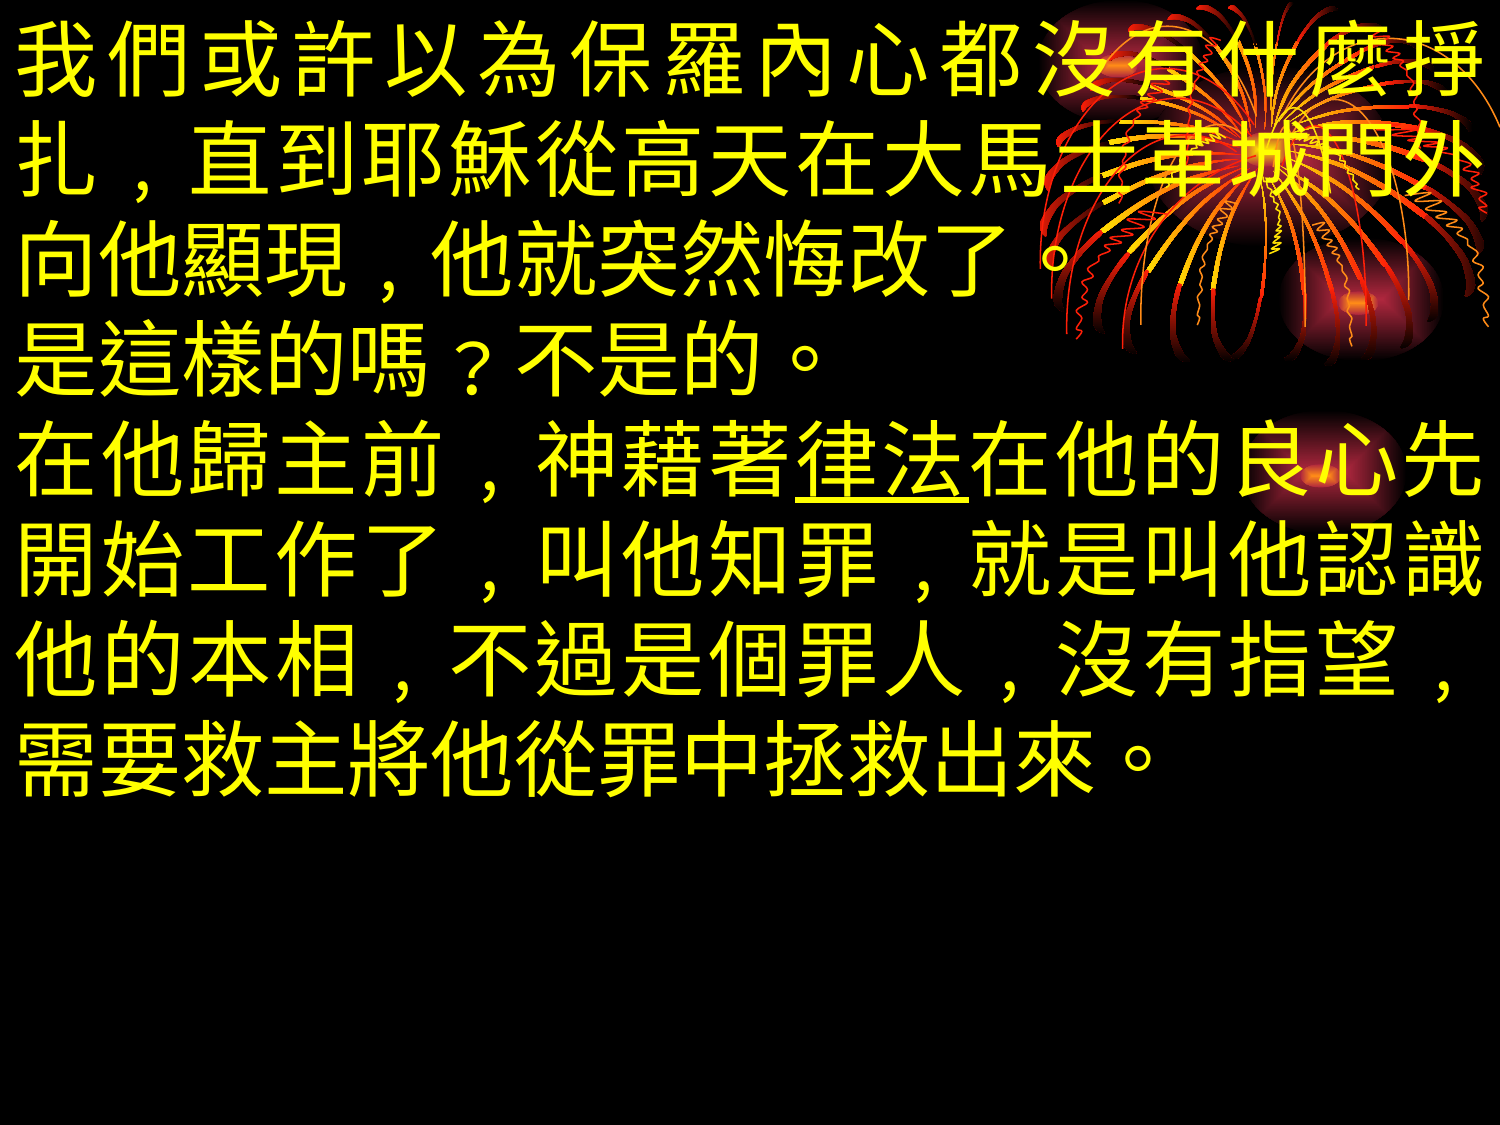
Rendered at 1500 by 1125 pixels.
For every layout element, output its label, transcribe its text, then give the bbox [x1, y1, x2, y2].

text_box 我們或許以為保羅內心都沒有什麼掙扎﹐直到耶穌從高天在大馬士革城門外向他顯現﹐他就突然悔改了。 是這樣的嗎﹖不是的。 在他歸主前﹐神藉著律法在他的良心先開始工作了﹐叫他知罪﹐就是叫他認識他的本相﹐不過是個罪人﹐沒有指望﹐需要救主將他從罪中拯救出來。 [0, 0, 1500, 815]
